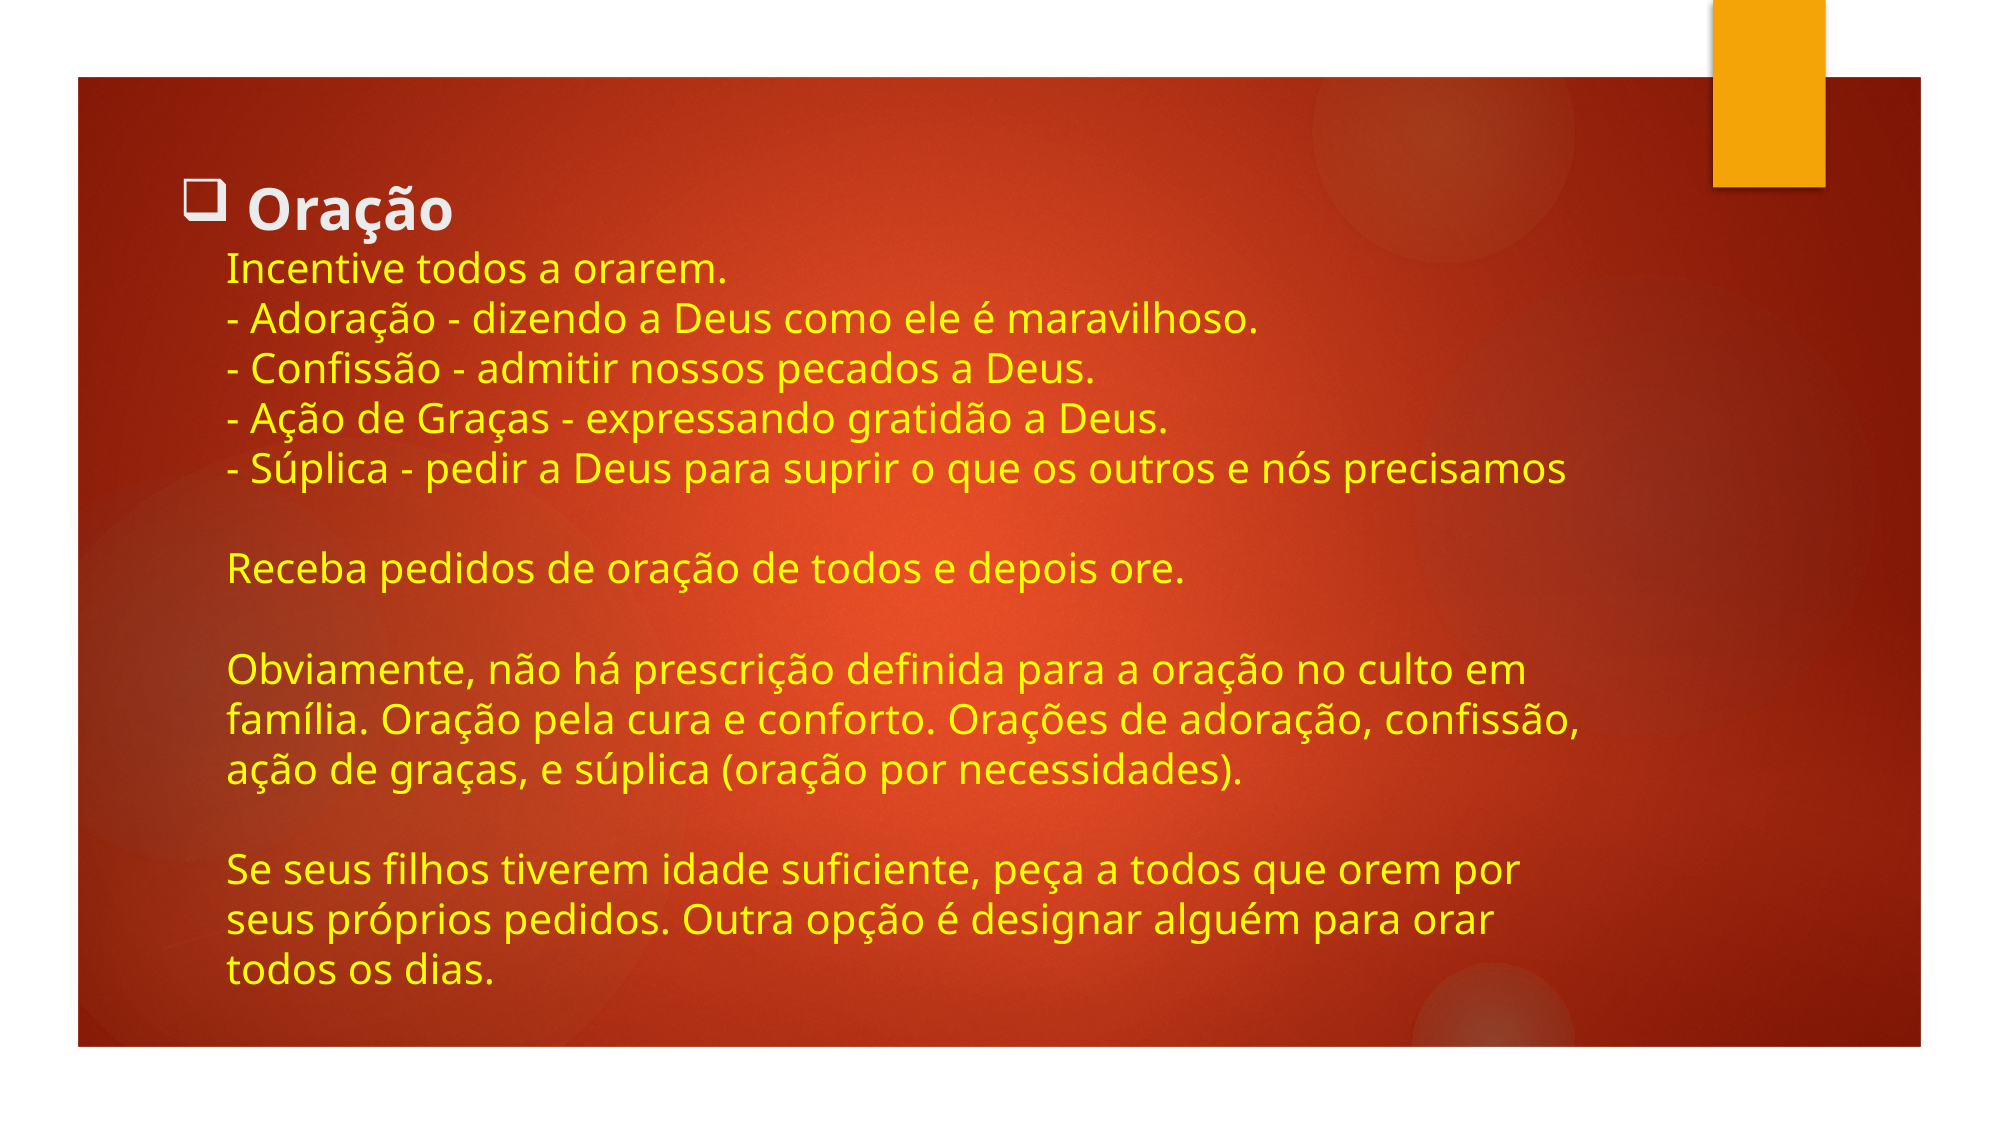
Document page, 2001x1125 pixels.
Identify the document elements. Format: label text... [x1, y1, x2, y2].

title Oração Incentive todos a orarem. - Adoração - dizendo a Deus como ele é maravilhoso. - Confissão - admitir nossos pecados a Deus. - Ação de Graças - expressando gratidão a Deus. - Súplica - pedir a Deus para suprir o que os outros e nós precisamos Receba pedidos de oração de todos e depois ore. Obviamente, não há prescrição definida para a oração no culto em família. Oração pela cura e conforto. Orações de adoração, confissão, ação de graças, e súplica (oração por necessidades). Se seus filhos tiverem idade suficiente, peça a todos que orem por seus próprios pedidos. Outra opção é designar alguém para orar todos os dias. [164, 90, 1612, 1036]
